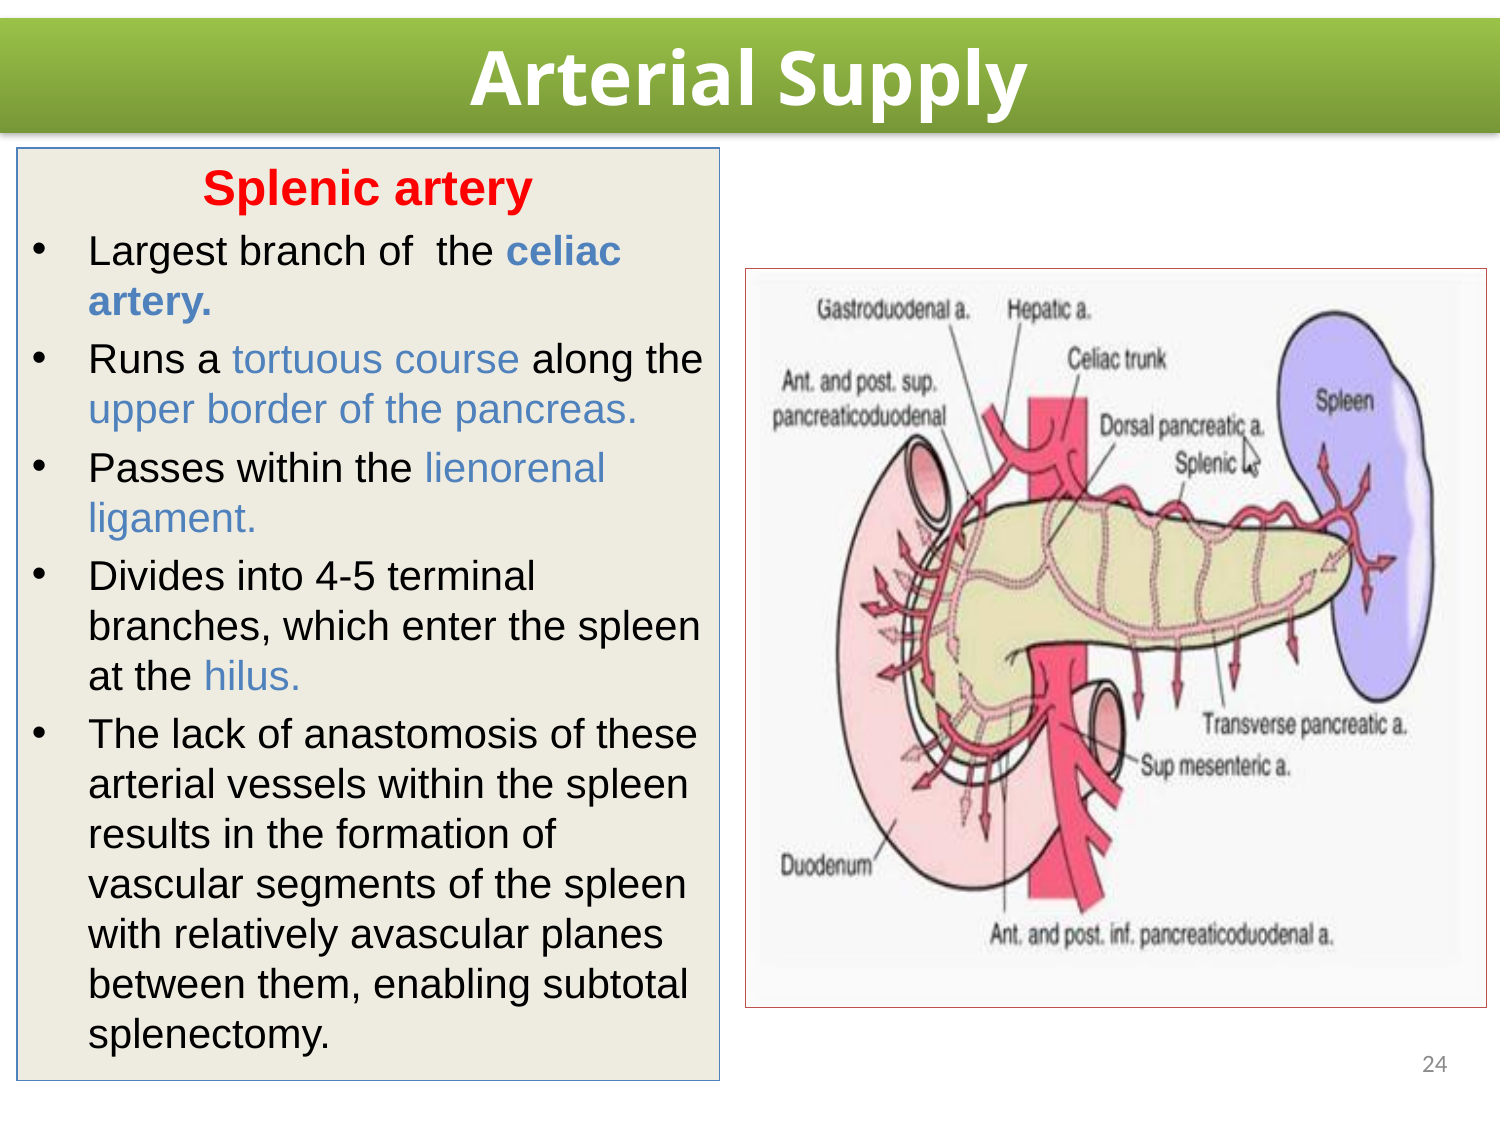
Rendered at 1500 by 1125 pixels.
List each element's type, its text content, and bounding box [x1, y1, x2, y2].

title Arterial Supply [0, 18, 1500, 133]
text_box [745, 268, 1487, 1008]
list Splenic artery Largest branch of the celiac artery. Runs a tortuous course along the upper border of the pancreas. Passes within the lienorenal ligament. Divides into 4-5 terminal branches, which enter the spleen at the hilus. The lack of anastomosis of these arterial vessels within the spleen results in the formation of vascular segments of the spleen with relatively avascular planes between them, enabling subtotal splenectomy. [16, 147, 720, 1081]
slide_number 24 [1149, 1025, 1463, 1100]
